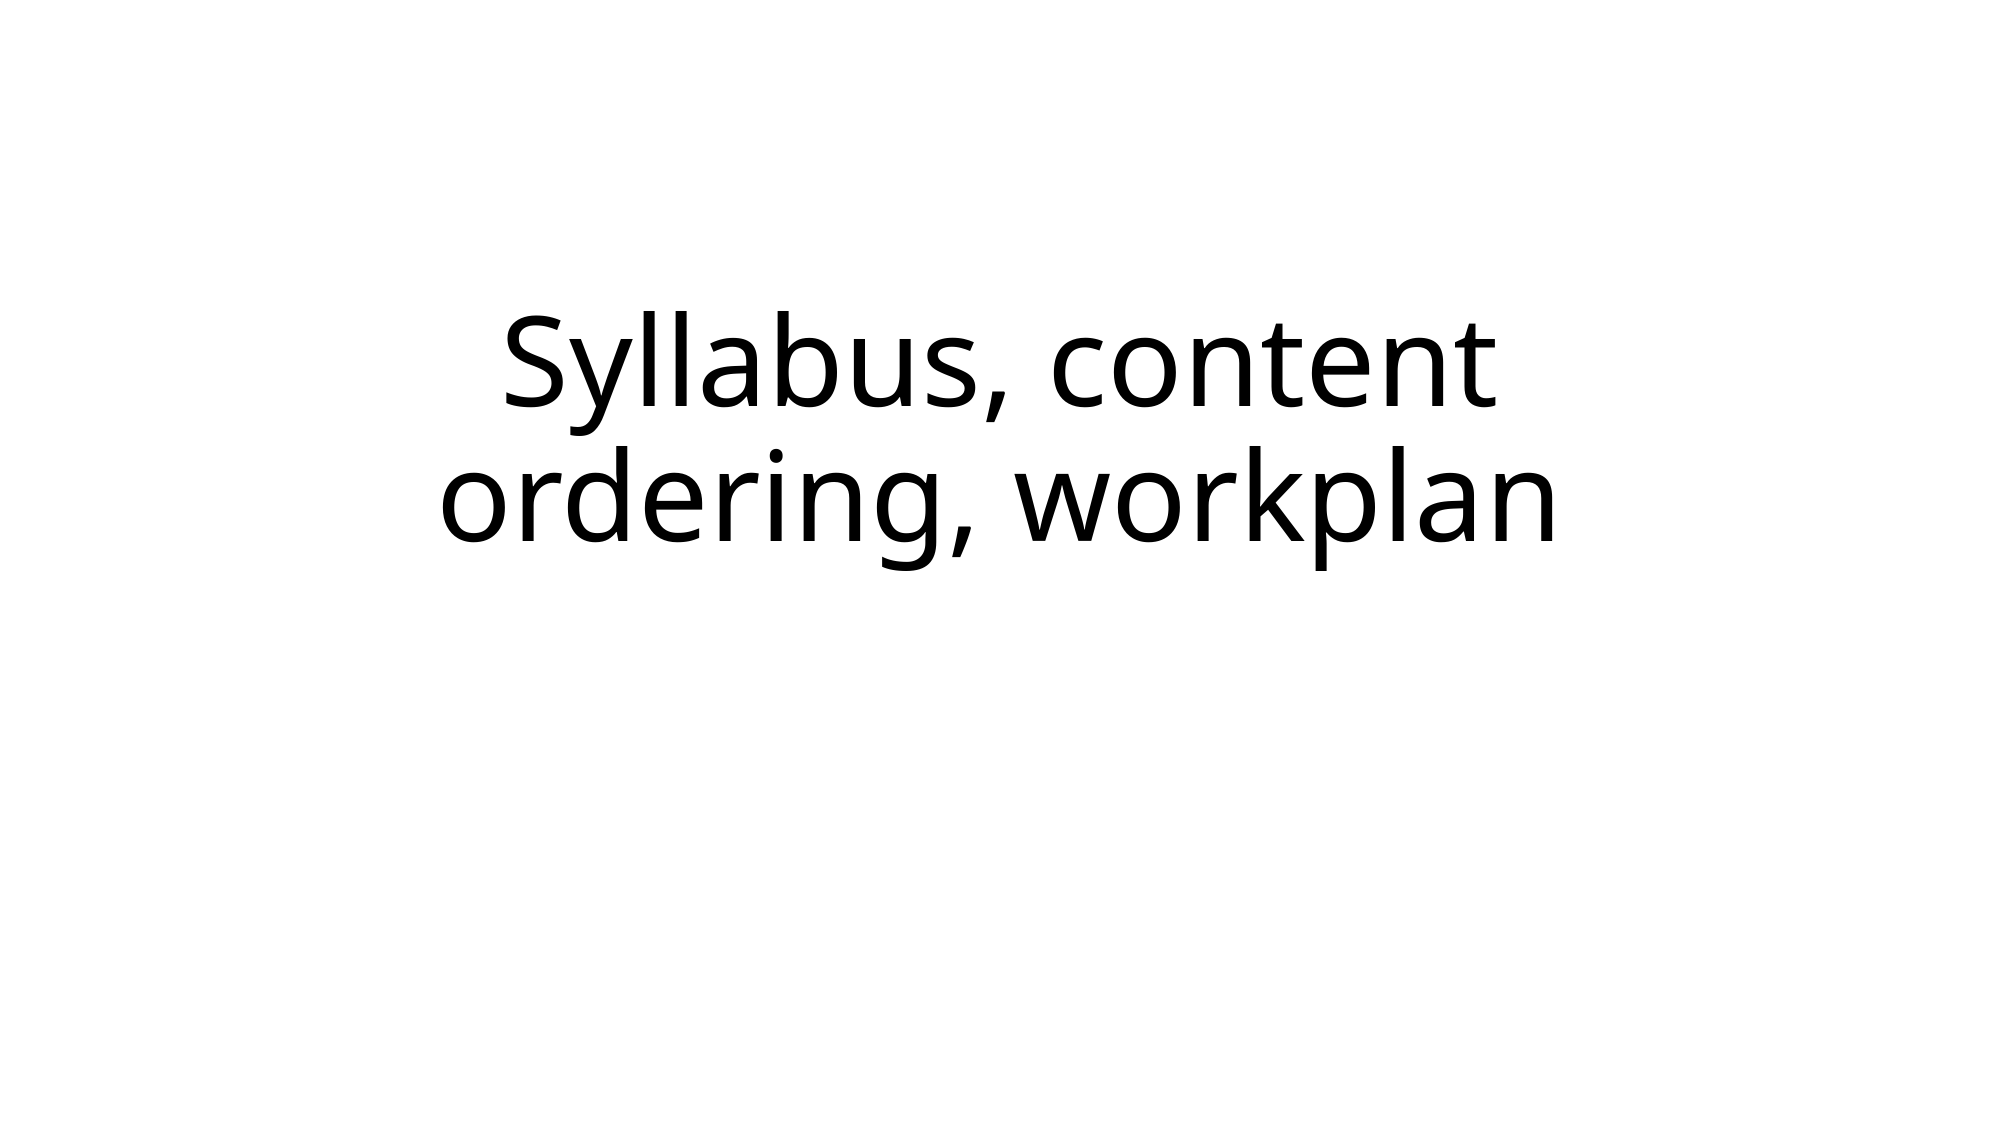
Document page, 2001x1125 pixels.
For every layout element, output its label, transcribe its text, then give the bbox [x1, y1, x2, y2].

title Syllabus, content ordering, workplan [249, 184, 1750, 576]
